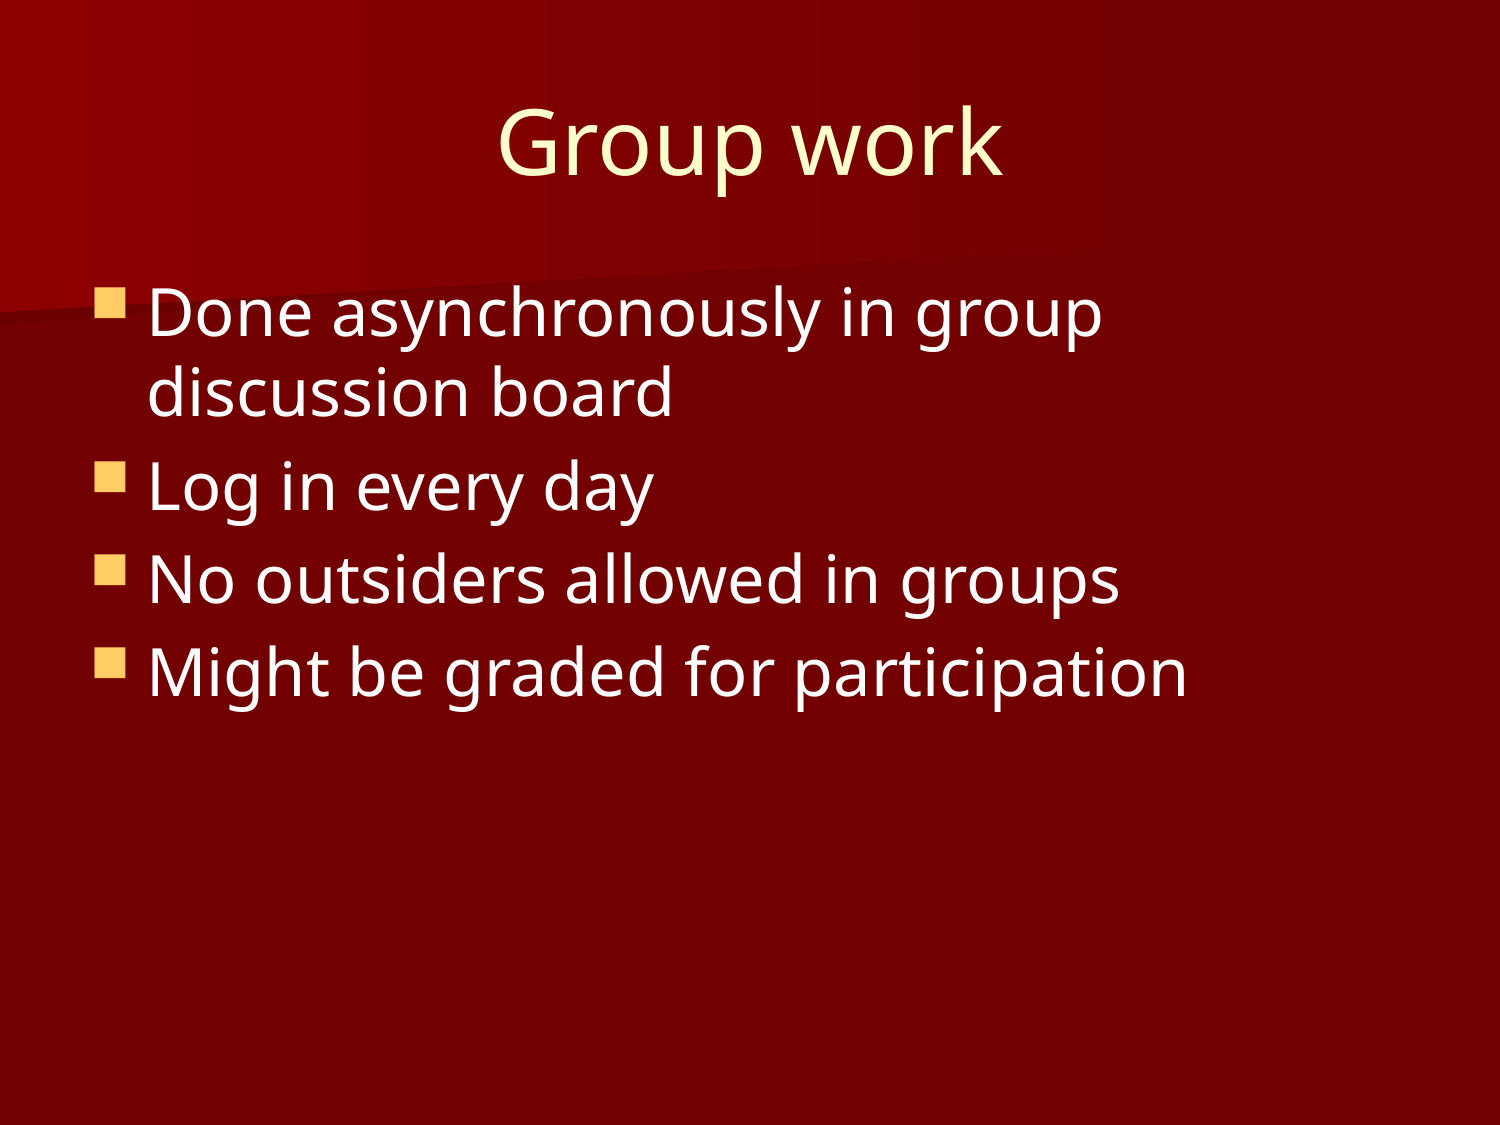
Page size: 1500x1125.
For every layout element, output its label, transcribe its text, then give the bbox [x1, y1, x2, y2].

list Done asynchronously in group discussion board Log in every day No outsiders allowed in groups Might be graded for participation [74, 262, 1426, 1001]
title Group work [74, 44, 1426, 233]
